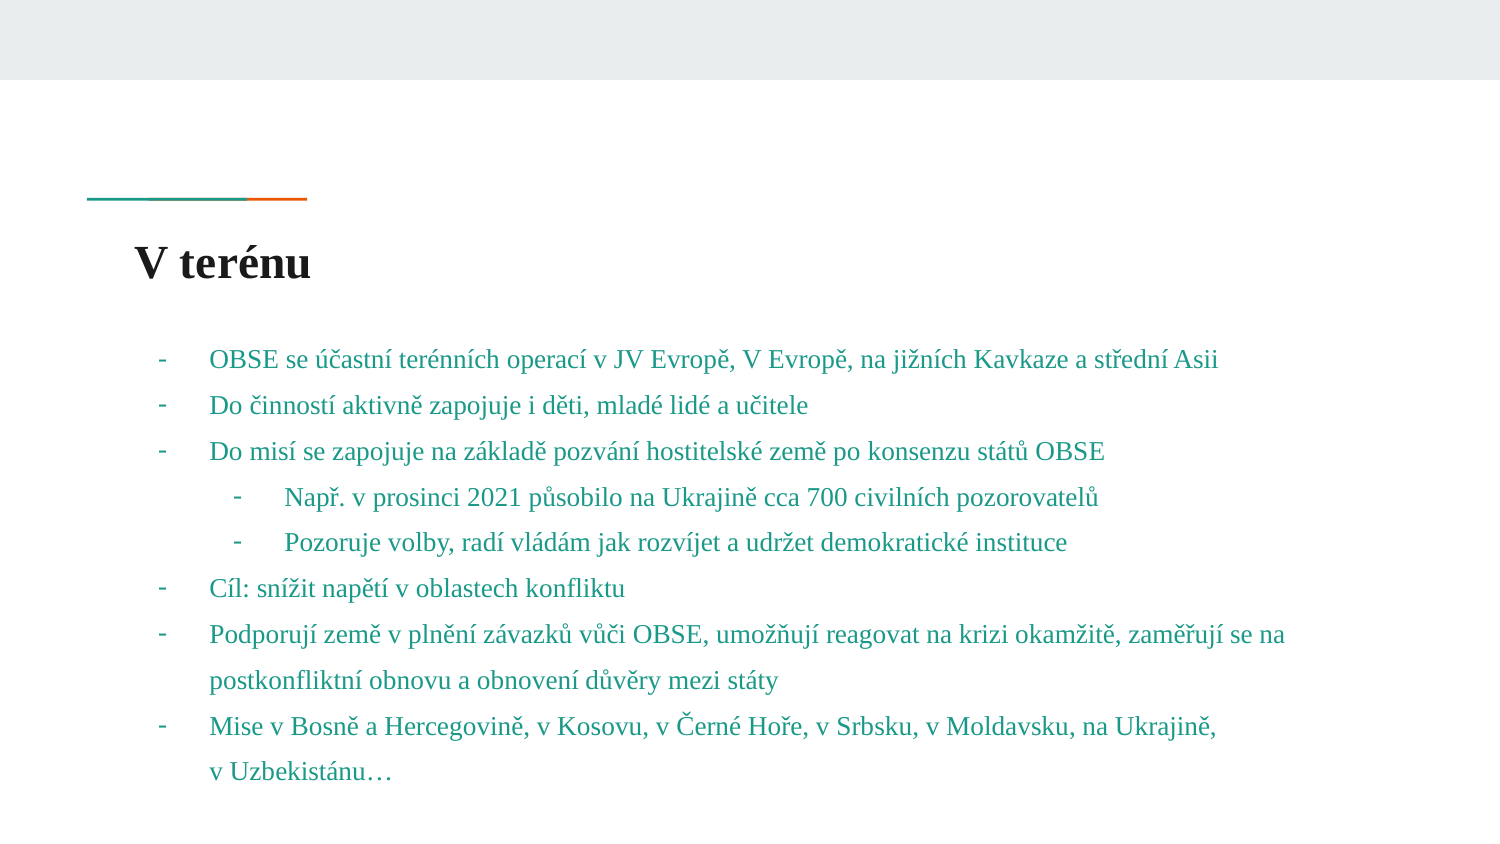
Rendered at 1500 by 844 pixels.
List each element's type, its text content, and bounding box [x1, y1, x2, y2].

title V terénu [119, 216, 1381, 305]
list OBSE se účastní terénních operací v JV Evropě, V Evropě, na jižních Kavkaze a střední Asii Do činností aktivně zapojuje i děti, mladé lidé a učitele Do misí se zapojuje na základě pozvání hostitelské země po konsenzu států OBSE Např. v prosinci 2021 působilo na Ukrajině cca 700 civilních pozorovatelů Pozoruje volby, radí vládám jak rozvíjet a udržet demokratické instituce Cíl: snížit napětí v oblastech konfliktu Podporují země v plnění závazků vůči OBSE, umožňují reagovat na krizi okamžitě, zaměřují se na postkonfliktní obnovu a obnovení důvěry mezi státy Mise v Bosně a Hercegovině, v Kosovu, v Černé Hoře, v Srbsku, v Moldavsku, na Ukrajině, v Uzbekistánu… [119, 313, 1381, 685]
